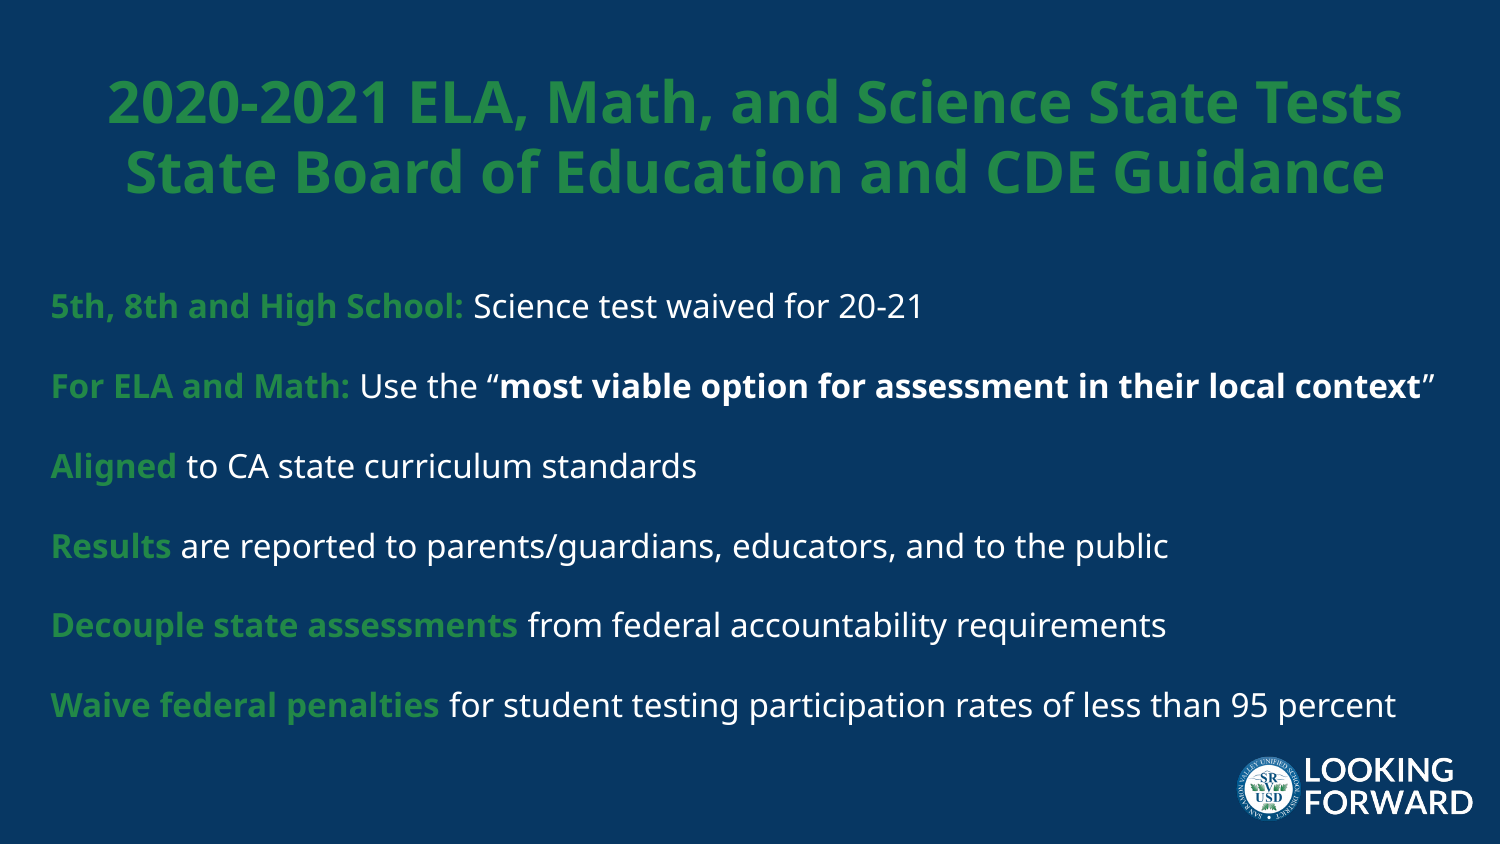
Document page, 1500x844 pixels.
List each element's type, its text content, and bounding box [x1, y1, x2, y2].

title 2020-2021 ELA, Math, and Science State Tests State Board of Education and CDE Guidance 5th, 8th and High School: Science test waived for 20-21 For ELA and Math: Use the “most viable option for assessment in their local context” Aligned to CA state curriculum standards Results are reported to parents/guardians, educators, and to the public Decouple state assessments from federal accountability requirements Waive federal penalties for student testing participation rates of less than 95 percent [35, 230, 1477, 774]
picture [1229, 740, 1484, 830]
